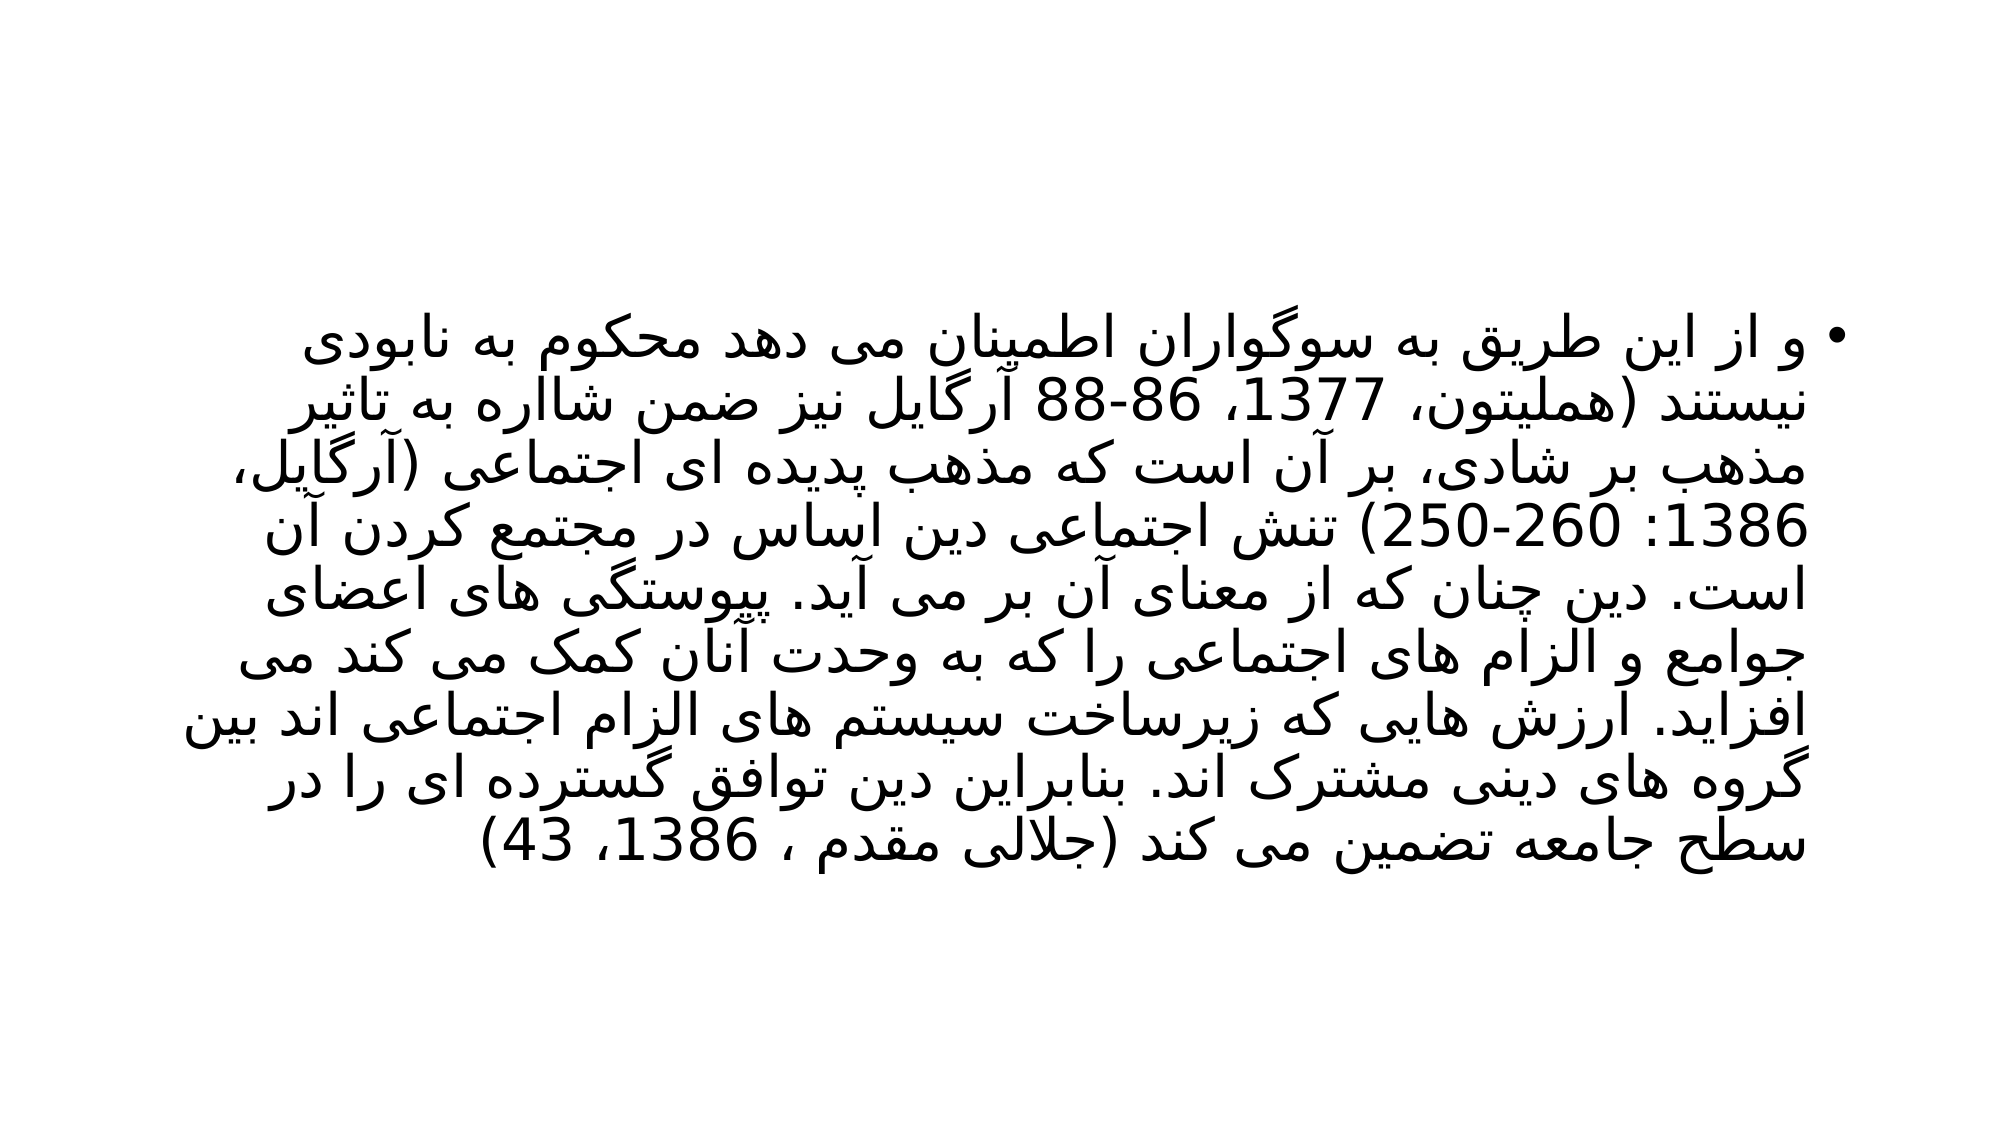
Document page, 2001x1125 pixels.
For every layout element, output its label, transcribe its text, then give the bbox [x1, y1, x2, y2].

list و از این طریق به سوگواران اطمینان می دهد محکوم به نابودی نیستند (هملیتون، 1377، 86-88 آرگایل نیز ضمن شااره به تاثیر مذهب بر شادی، بر آن است که مذهب پدیده ای اجتماعی (آرگایل، 1386: 260-250) تنش اجتماعی دین اساس در مجتمع کردن آن است. دین چنان که از معنای آن بر می آید. پیوستگی های اعضای جوامع و الزام های اجتماعی را که به وحدت آنان کمک می کند می افزاید. ارزش هایی که زیرساخت سیستم های الزام اجتماعی اند بین گروه های دینی مشترک اند. بنابراین دین توافق گسترده ای را در سطح جامعه تضمین می کند (جلالی مقدم ، 1386، 43) [137, 299, 1863, 1014]
